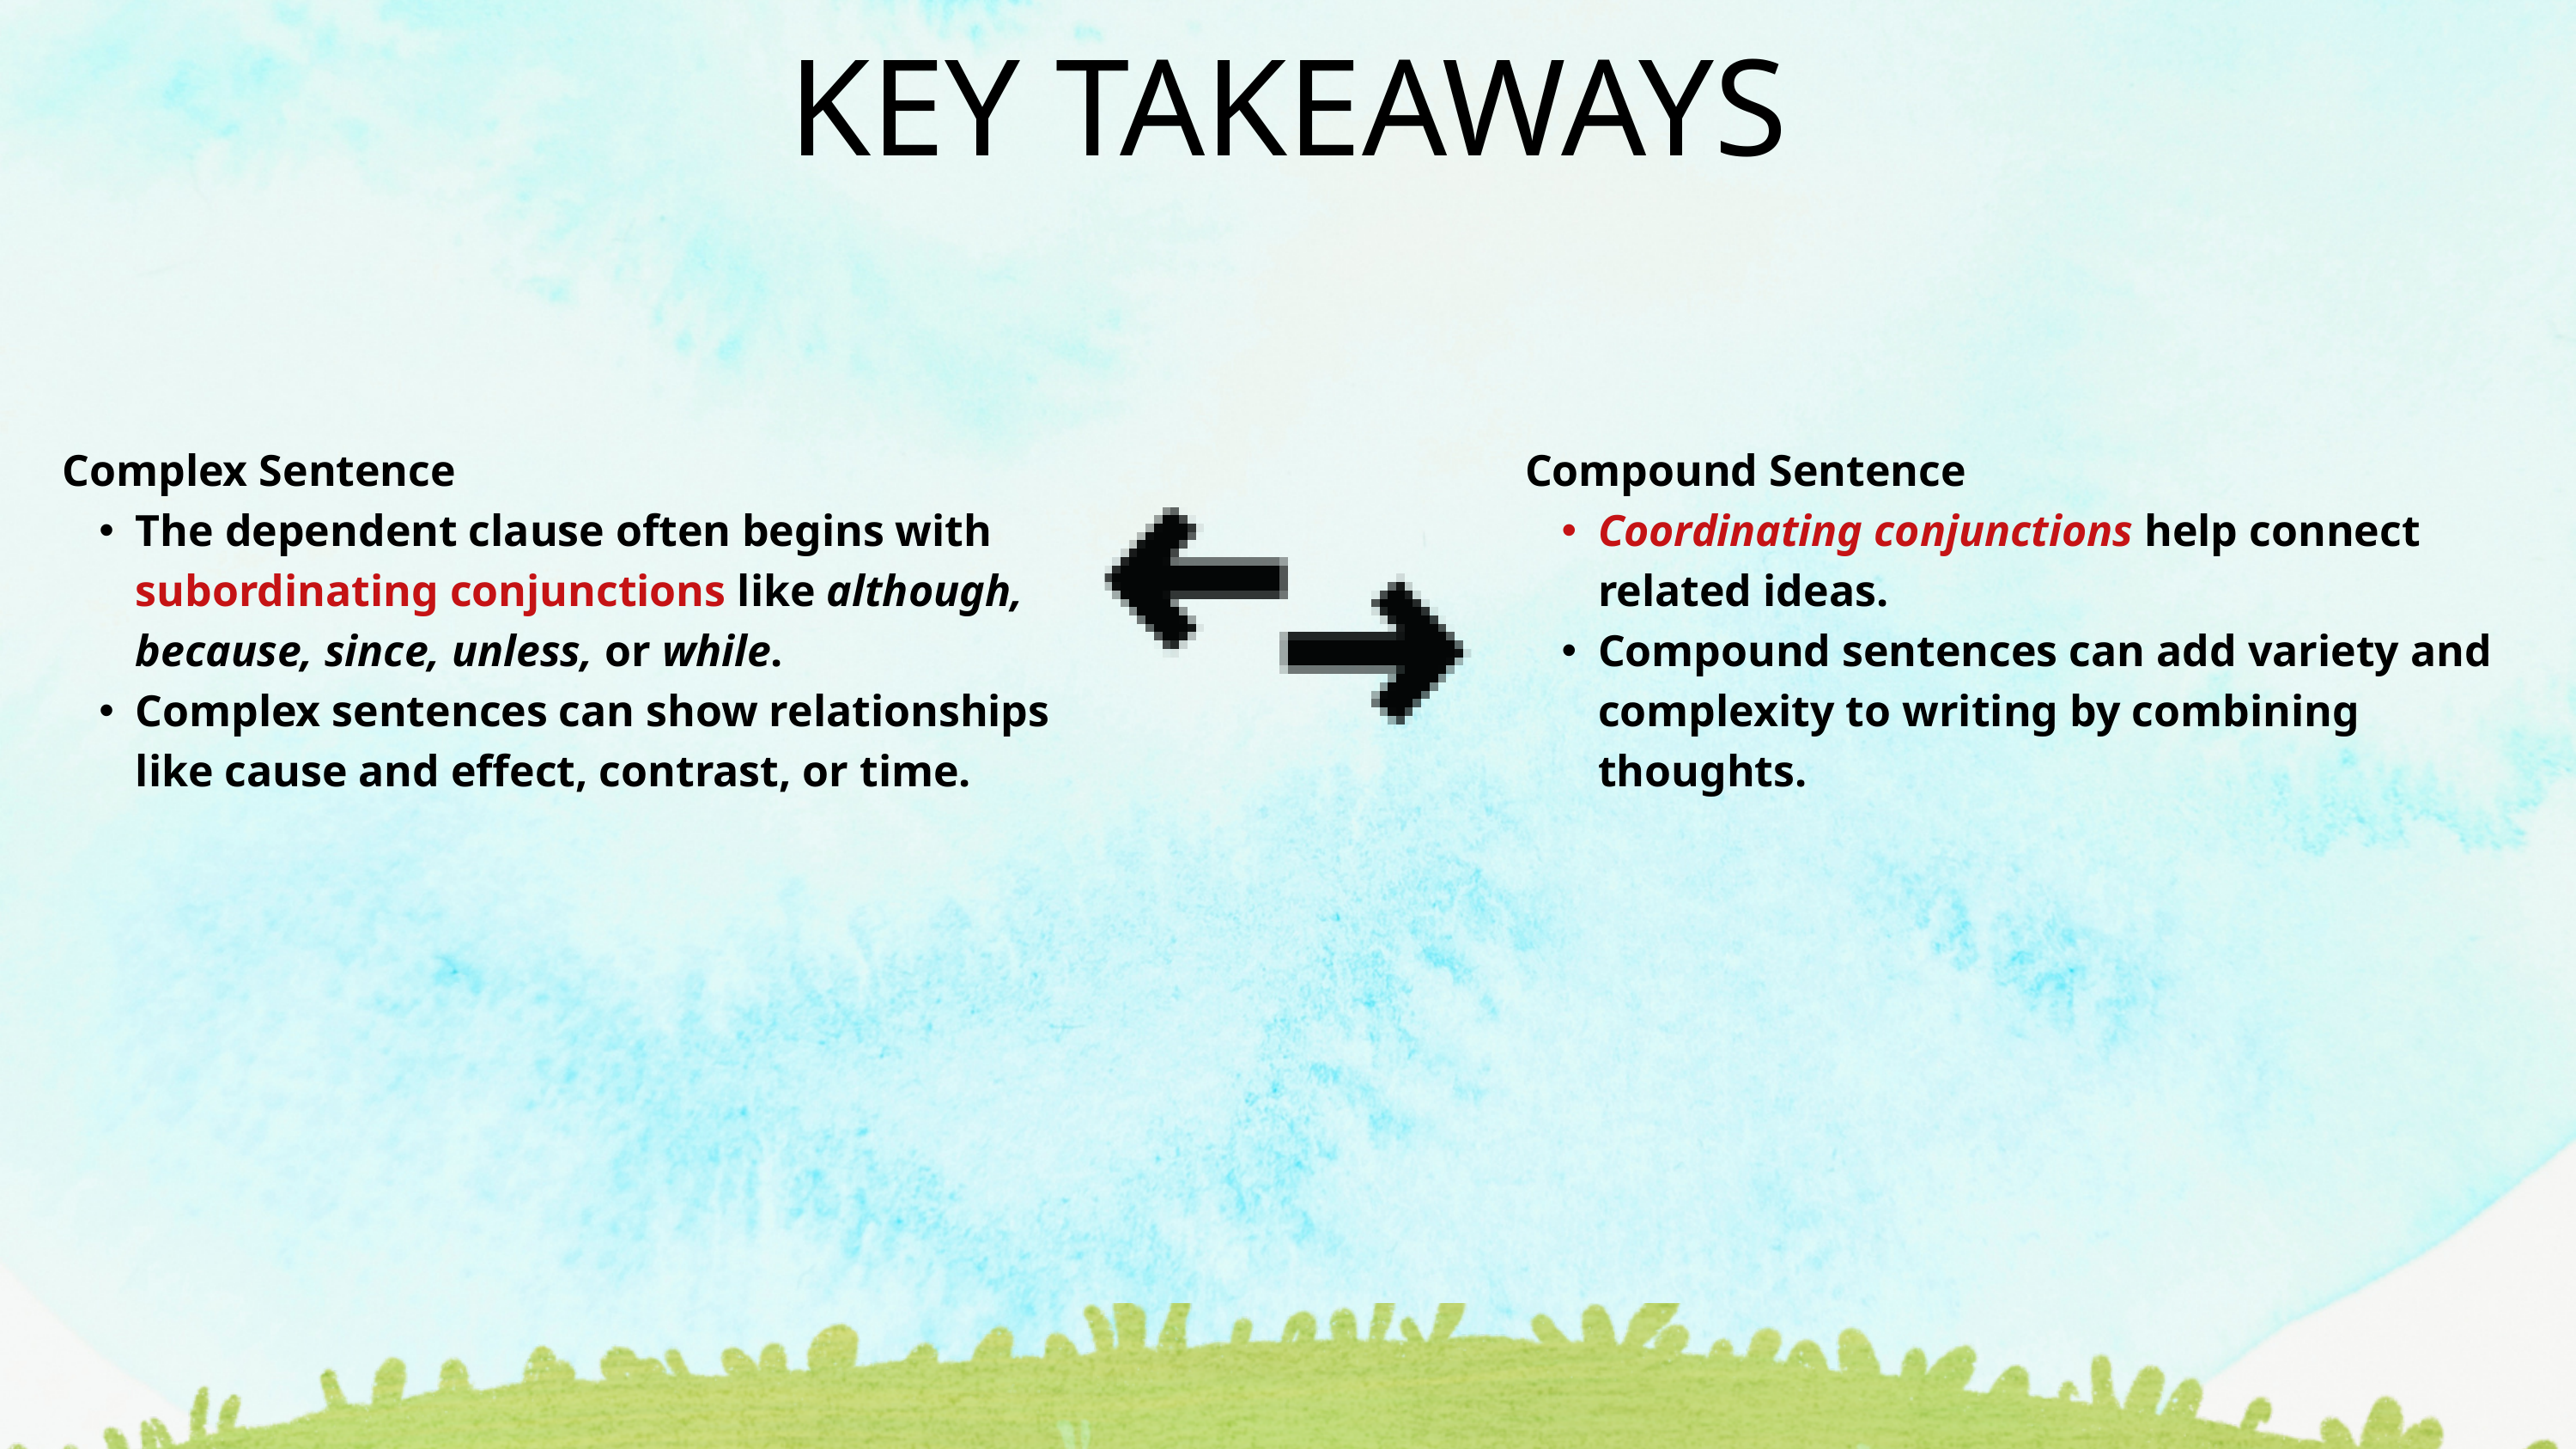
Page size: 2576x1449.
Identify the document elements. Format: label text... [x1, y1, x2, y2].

text_box [0, 1303, 2576, 1449]
text_box Complex Sentence The dependent clause often begins with subordinating conjunctions like although, because, since, unless, or while. Complex sentences can show relationships like cause and effect, contrast, or time. [62, 434, 1105, 796]
text_box KEY TAKEAWAYS [640, 22, 1936, 184]
text_box [1105, 507, 1472, 724]
text_box Compound Sentence Coordinating conjunctions help connect related ideas. Compound sentences can add variety and complexity to writing by combining thoughts. [1525, 434, 2504, 796]
text_box [0, 0, 2576, 1303]
